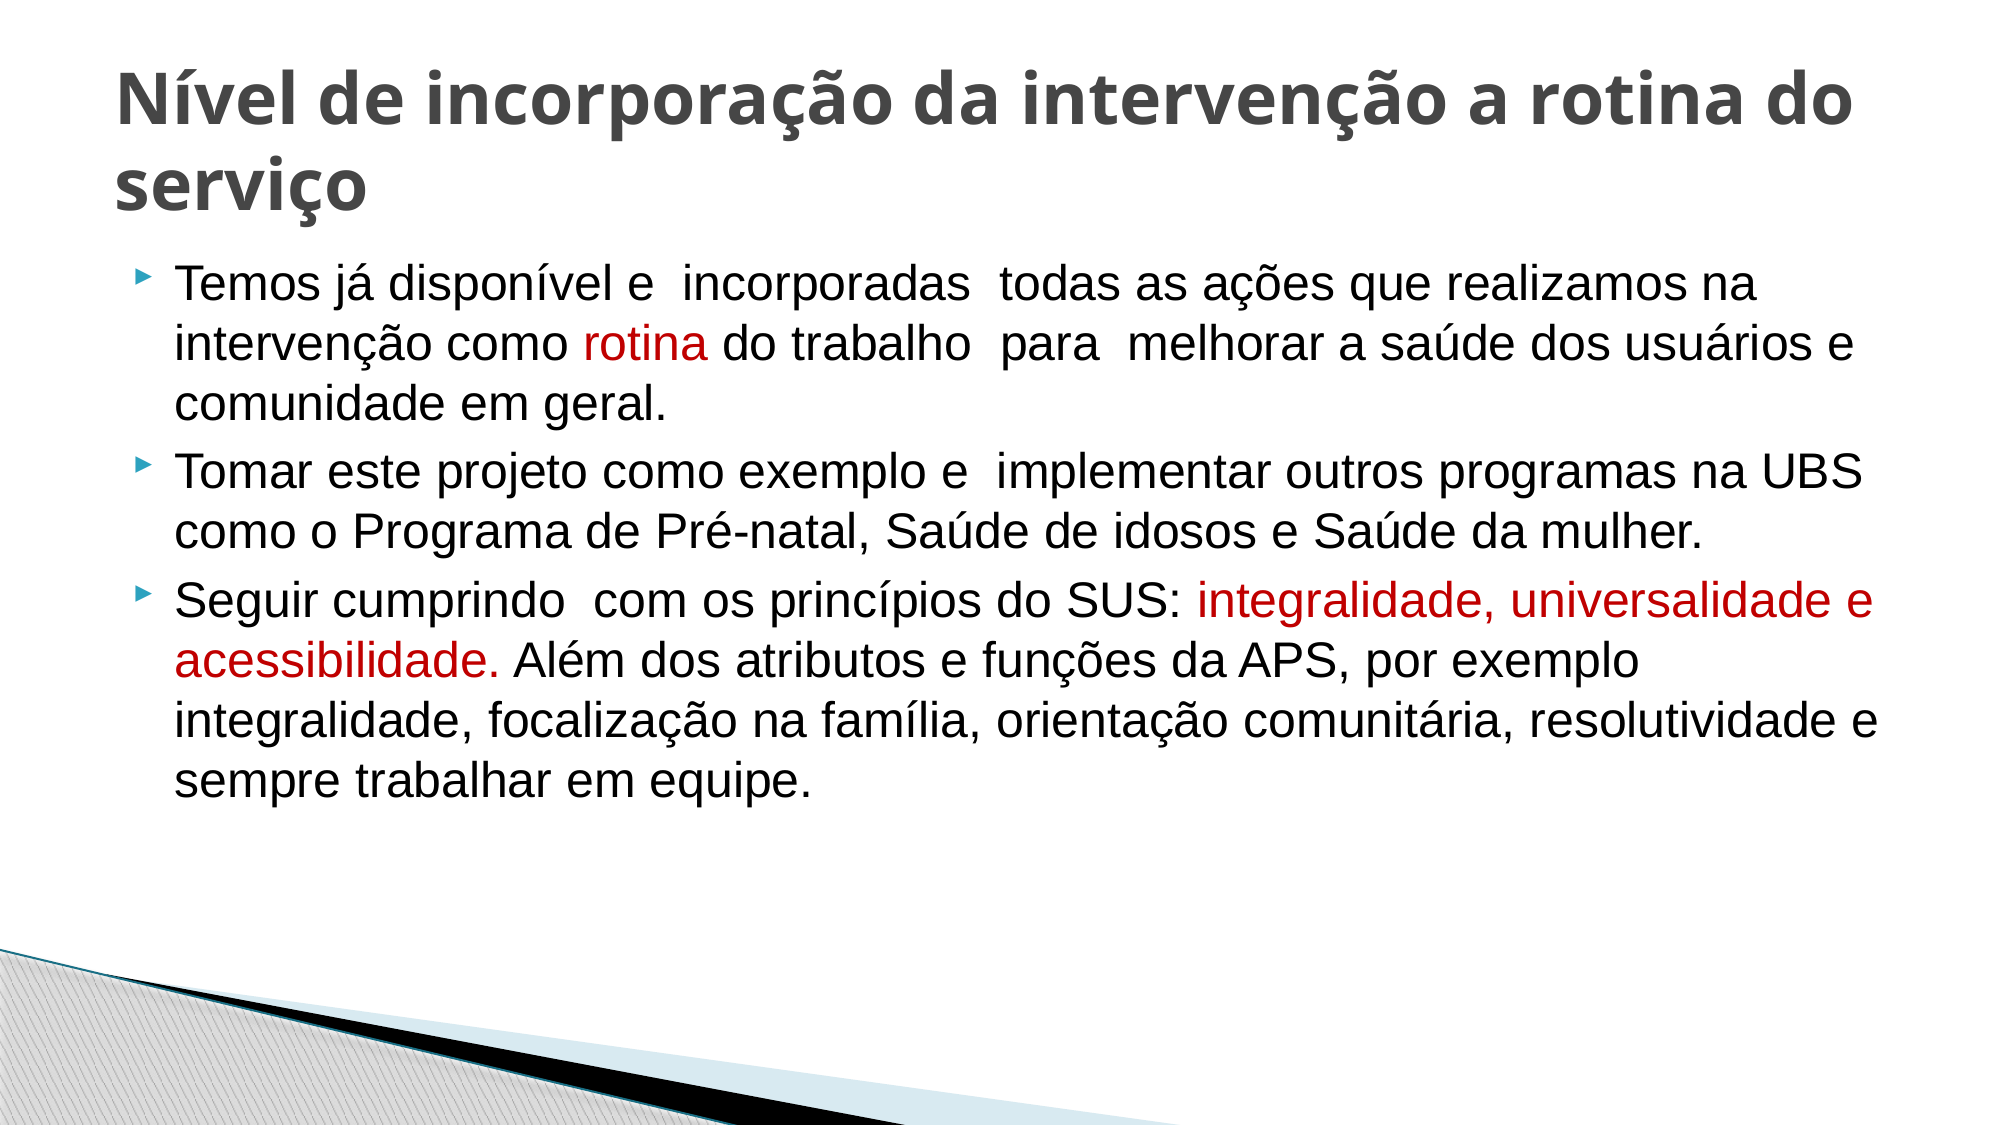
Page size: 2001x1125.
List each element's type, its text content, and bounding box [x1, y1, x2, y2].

list Temos já disponível e incorporadas todas as ações que realizamos na intervenção como rotina do trabalho para melhorar a saúde dos usuários e comunidade em geral. Tomar este projeto como exemplo e implementar outros programas na UBS como o Programa de Pré-natal, Saúde de idosos e Saúde da mulher. Seguir cumprindo com os princípios do SUS: integralidade, universalidade e acessibilidade. Além dos atributos e funções da APS, por exemplo integralidade, focalização na família, orientação comunitária, resolutividade e sempre trabalhar em equipe. [99, 243, 1900, 986]
title Nível de incorporação da intervenção a rotina do serviço [99, 45, 1900, 233]
